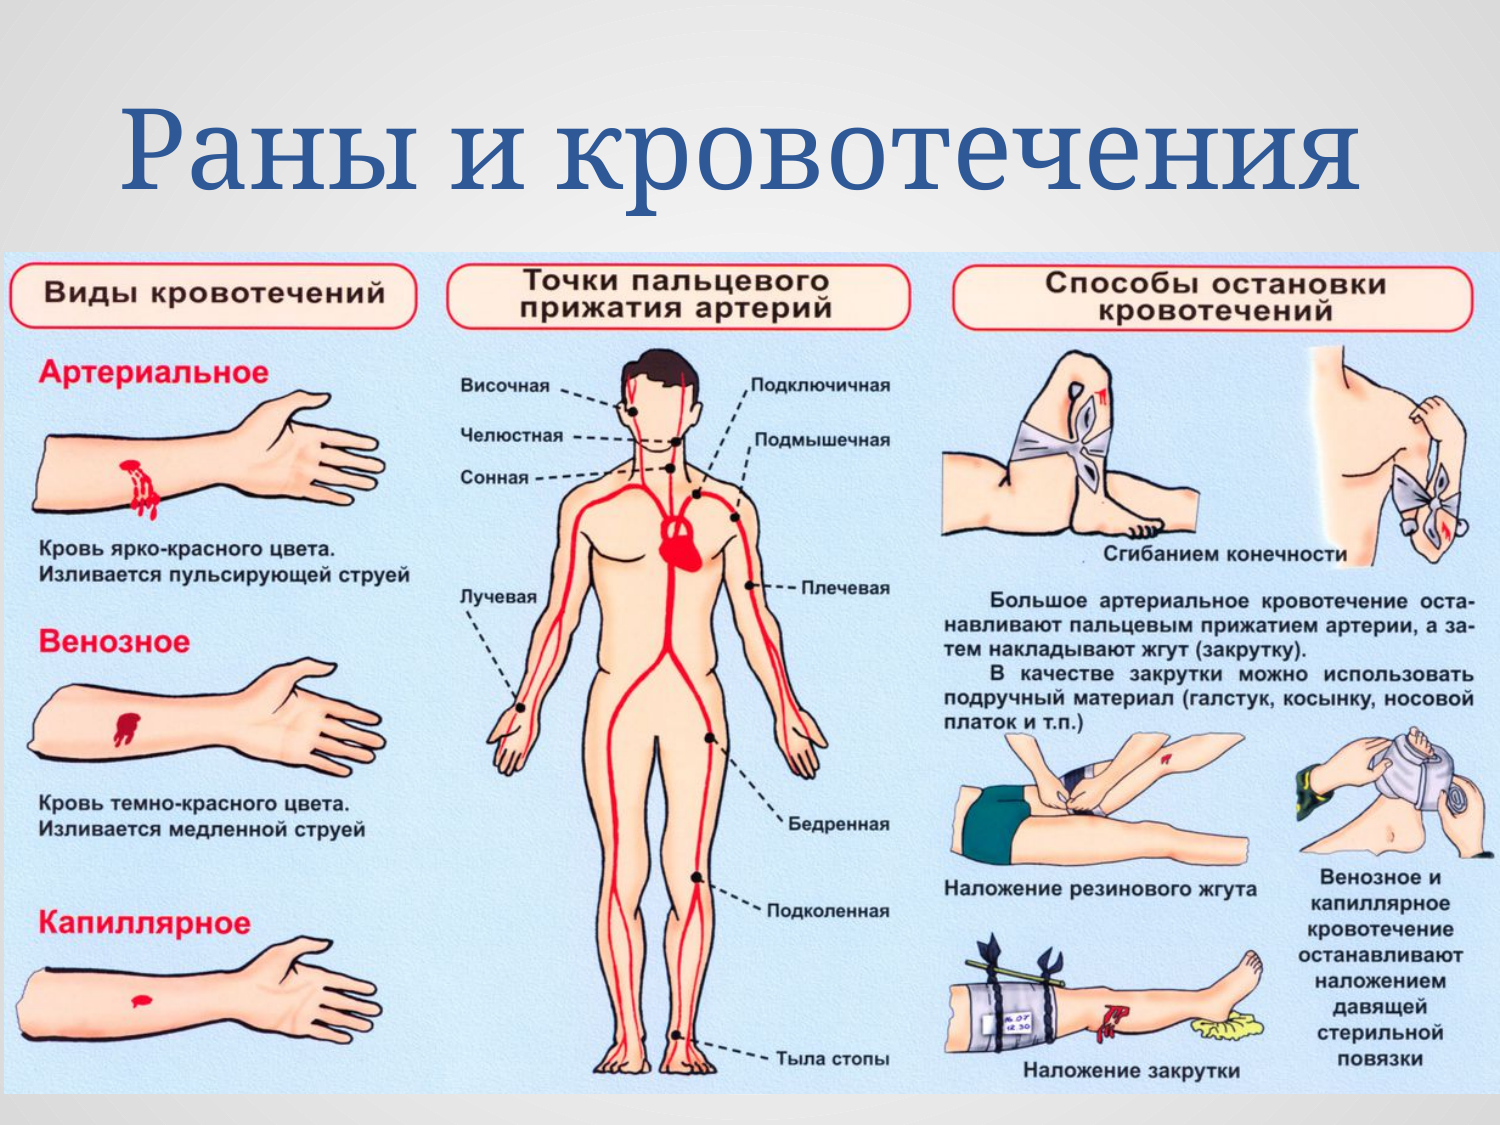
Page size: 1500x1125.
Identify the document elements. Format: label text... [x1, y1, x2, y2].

picture [3, 252, 1500, 1095]
title Раны и кровотечения [64, 0, 1415, 220]
